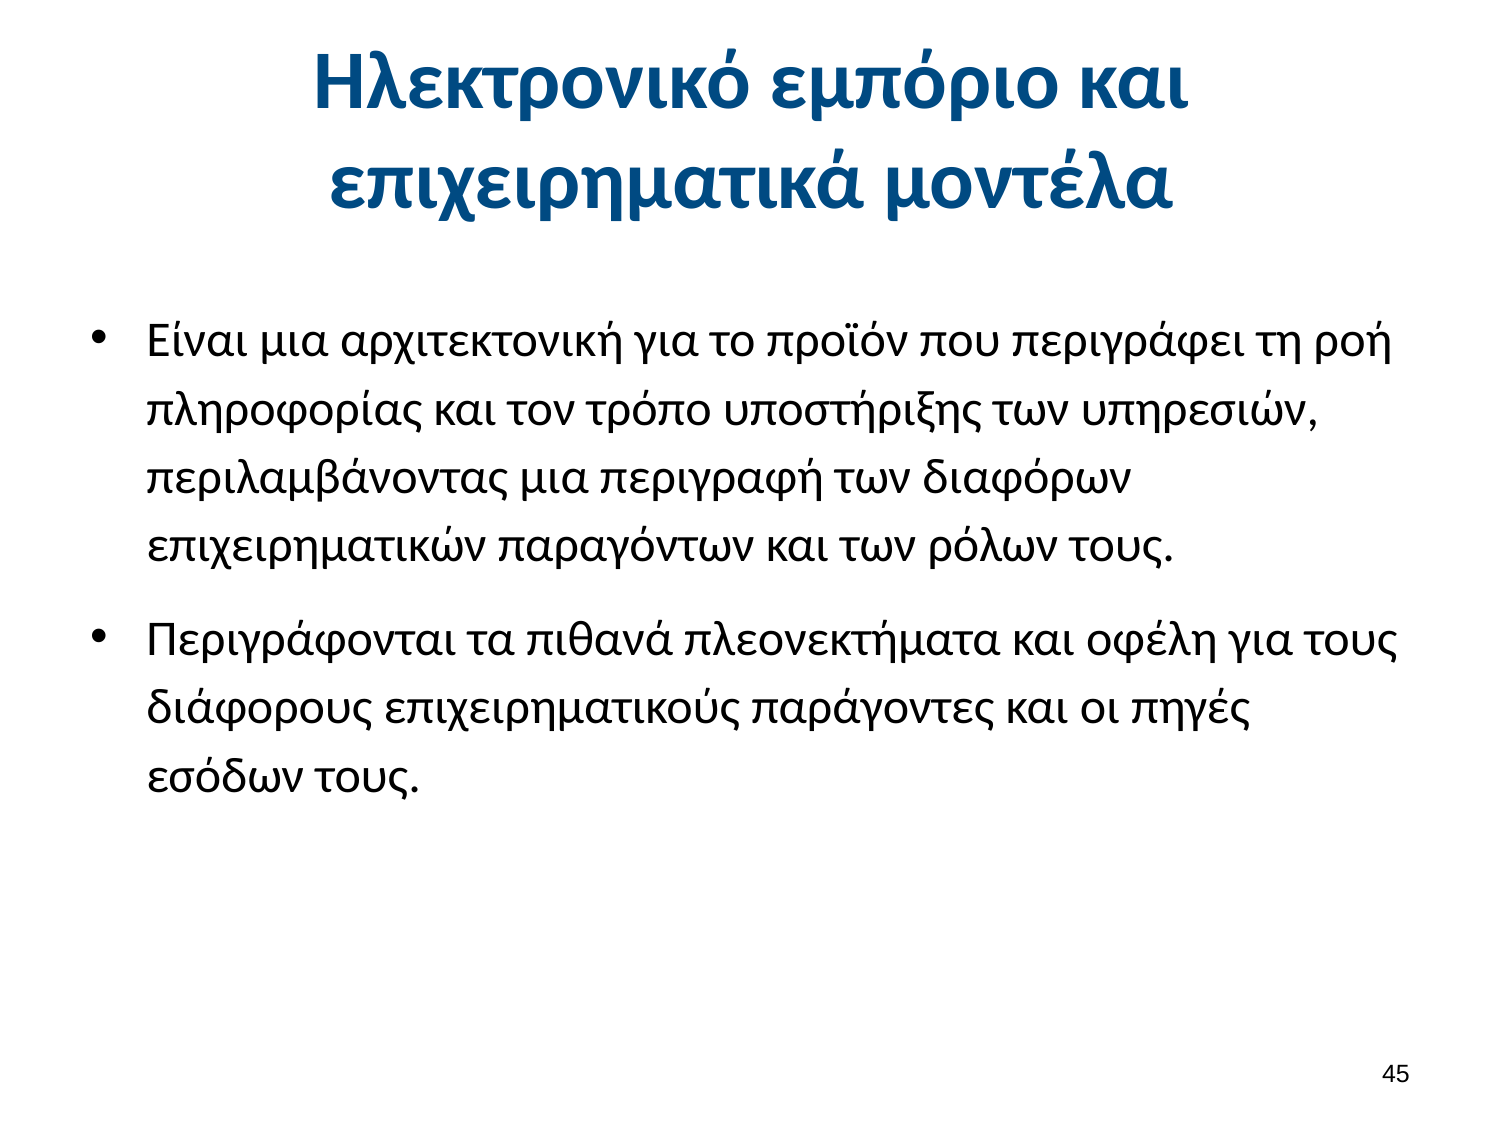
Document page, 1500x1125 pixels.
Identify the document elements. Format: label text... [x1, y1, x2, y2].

title Ηλεκτρονικό εμπόριο και επιχειρηματικά μοντέλα [76, 19, 1427, 232]
slide_number 44 [1074, 1042, 1425, 1103]
list Είναι μια αρχιτεκτονική για το προϊόν που περιγράφει τη ροή πληροφορίας και τον τρόπο υποστήριξης των υπηρεσιών, περιλαμβάνοντας μια περιγραφή των διαφόρων επιχειρηματικών παραγόντων και των ρόλων τους. Περιγράφονται τα πιθανά πλεονεκτήματα και οφέλη για τους διάφορους επιχειρηματικούς παράγοντες και οι πηγές εσόδων τους. [75, 290, 1425, 1024]
